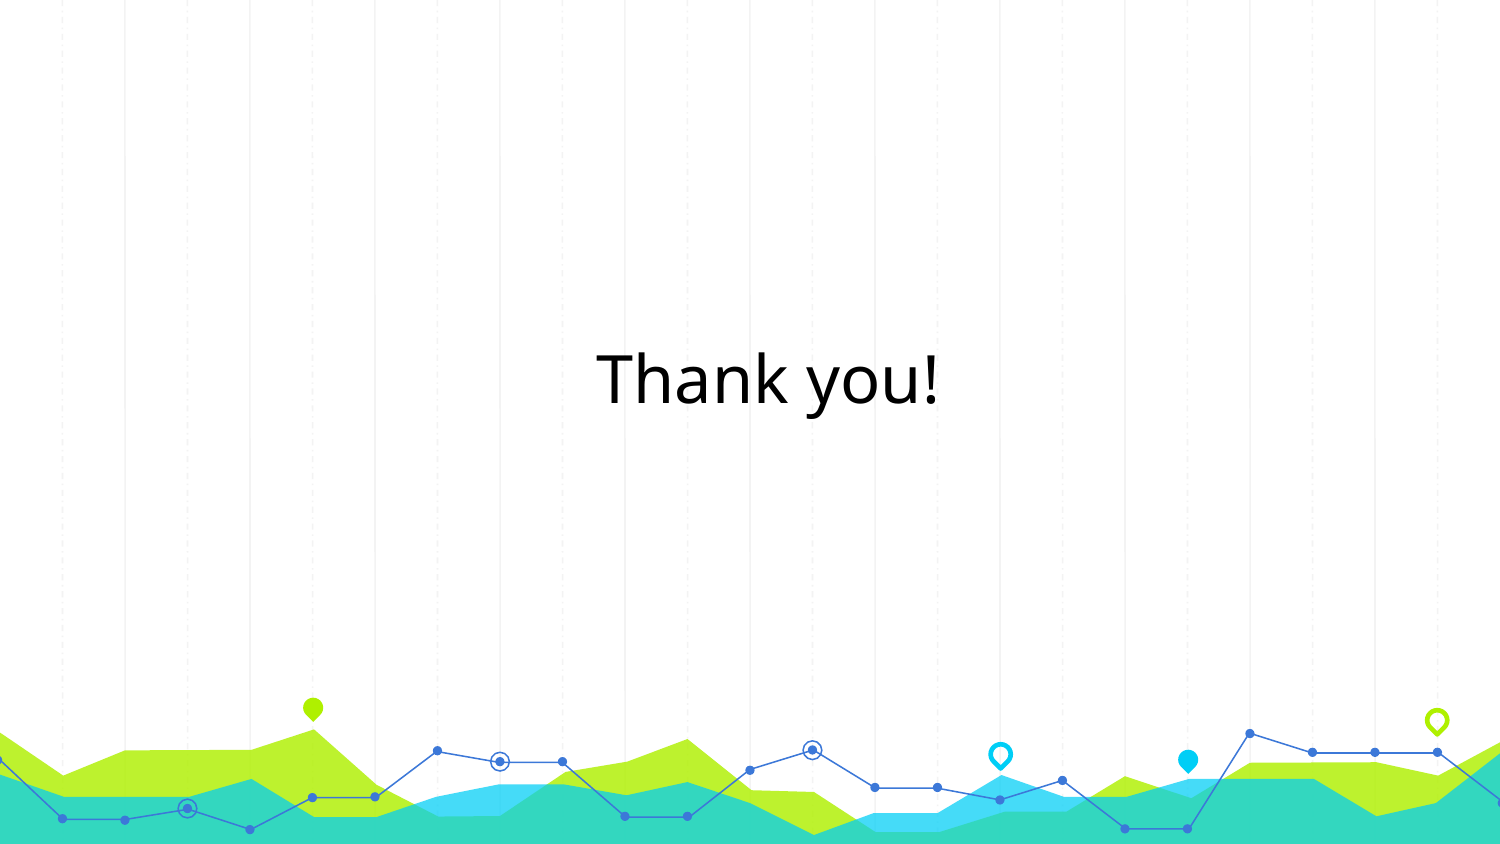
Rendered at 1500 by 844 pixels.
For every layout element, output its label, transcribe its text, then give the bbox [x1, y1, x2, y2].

text_box Thank you! [194, 104, 1343, 650]
